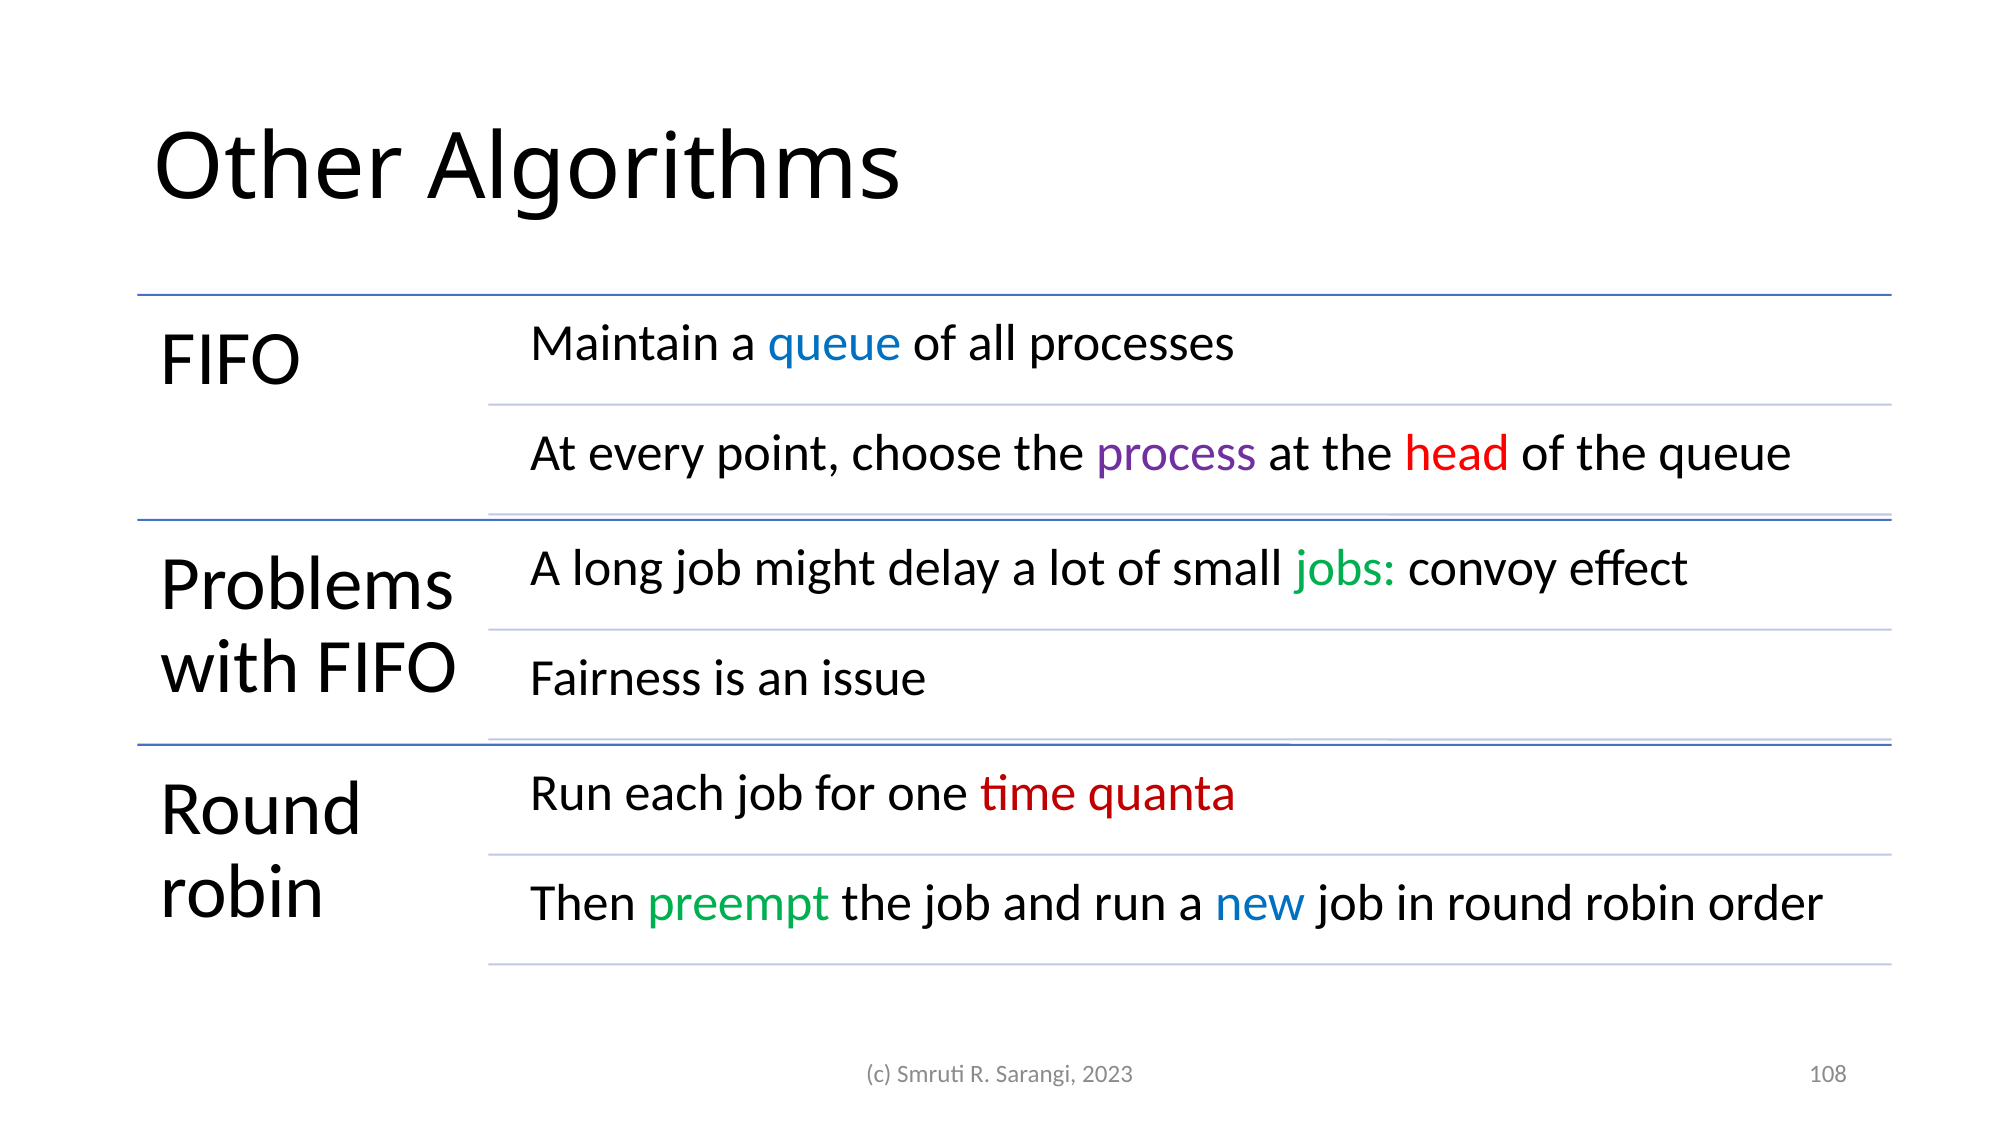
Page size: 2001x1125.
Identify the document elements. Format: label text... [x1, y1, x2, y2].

slide_number 108 [1412, 1042, 1863, 1103]
footer (c) Smruti R. Sarangi, 2023 [662, 1042, 1338, 1103]
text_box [137, 294, 1892, 971]
title Other Algorithms [137, 59, 1863, 278]
